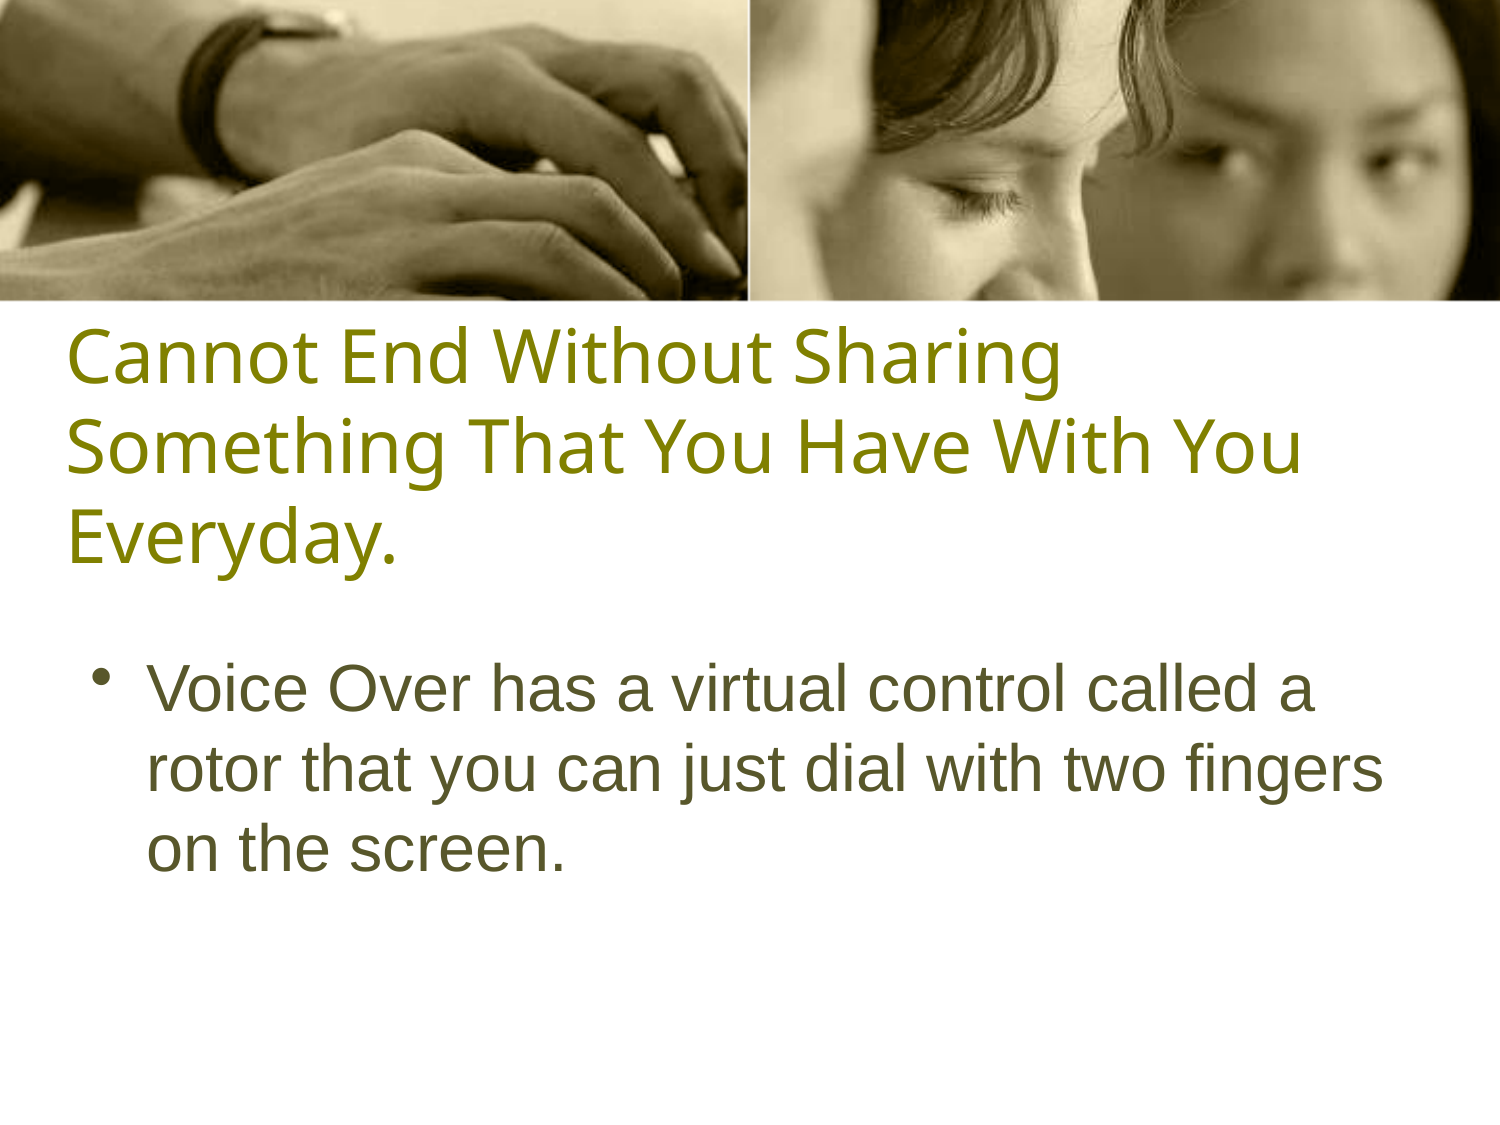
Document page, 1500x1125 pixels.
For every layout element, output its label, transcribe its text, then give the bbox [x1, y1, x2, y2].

picture [0, 0, 1500, 1125]
list Voice Over has a virtual control called a rotor that you can just dial with two fingers on the screen. [75, 637, 1438, 1000]
title Cannot End Without Sharing Something That You Have With You Everyday. [50, 312, 1413, 575]
